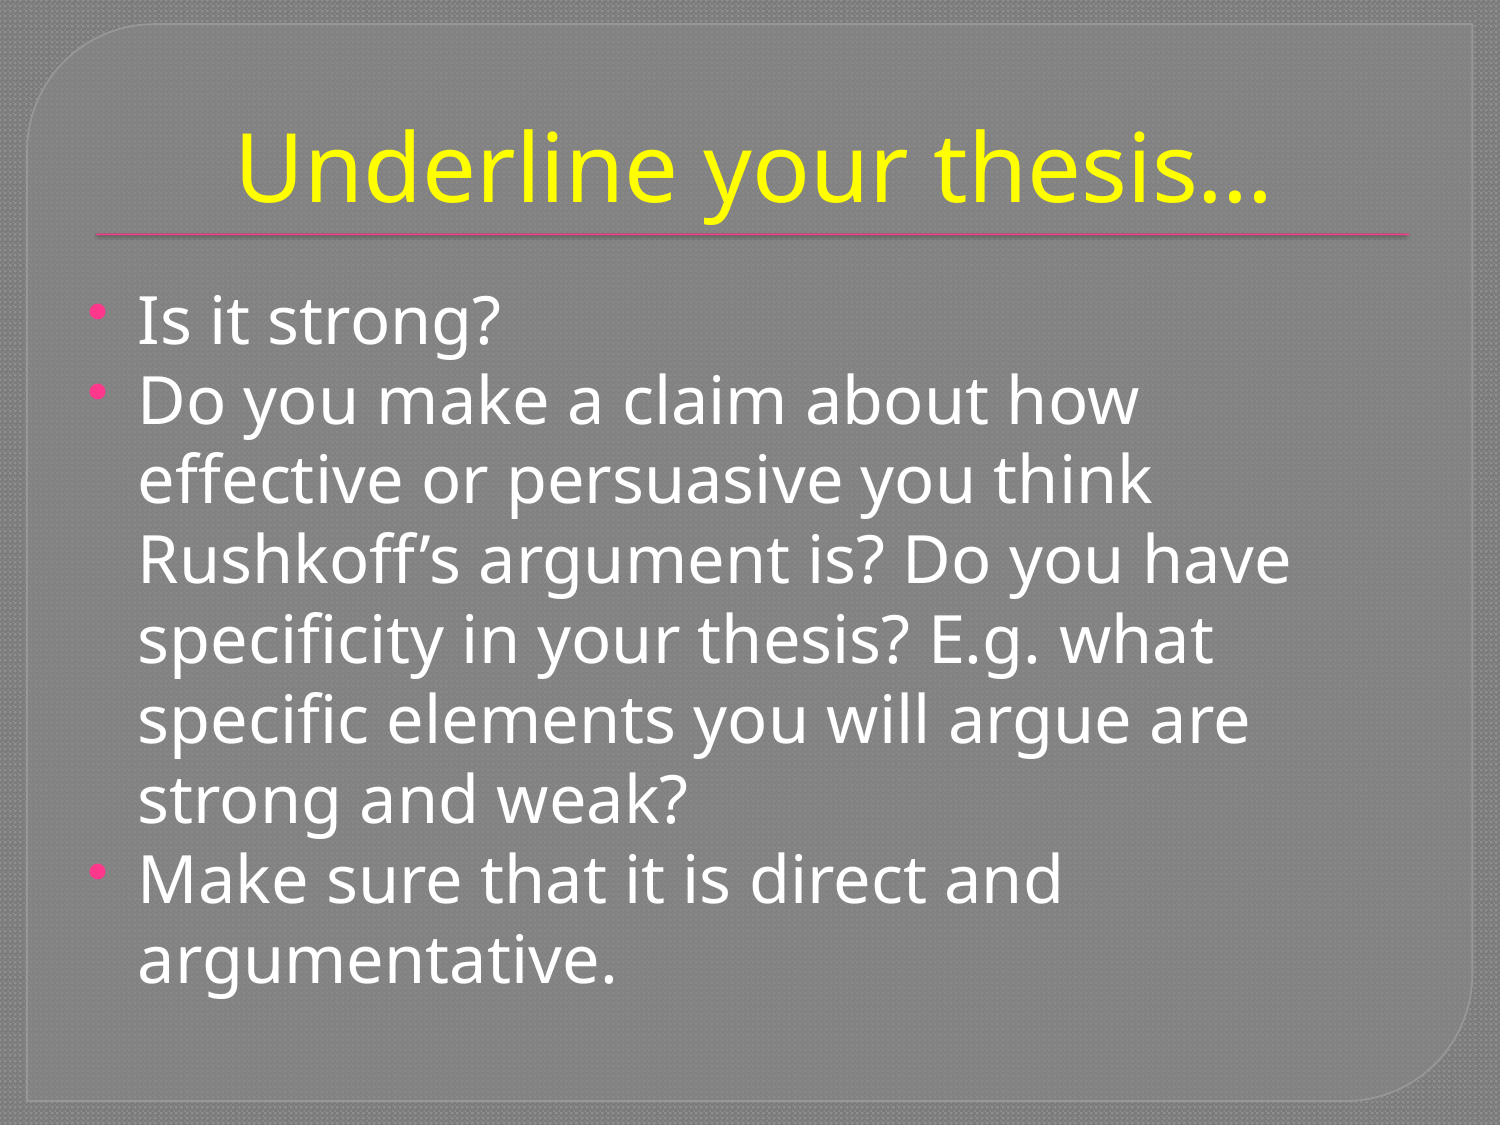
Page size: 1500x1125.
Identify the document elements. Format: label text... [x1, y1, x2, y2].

title Underline your thesis… [75, 41, 1425, 230]
list Is it strong? Do you make a claim about how effective or persuasive you think Rushkoff’s argument is? Do you have specificity in your thesis? E.g. what specific elements you will argue are strong and weak? Make sure that it is direct and argumentative. [75, 270, 1425, 1013]
